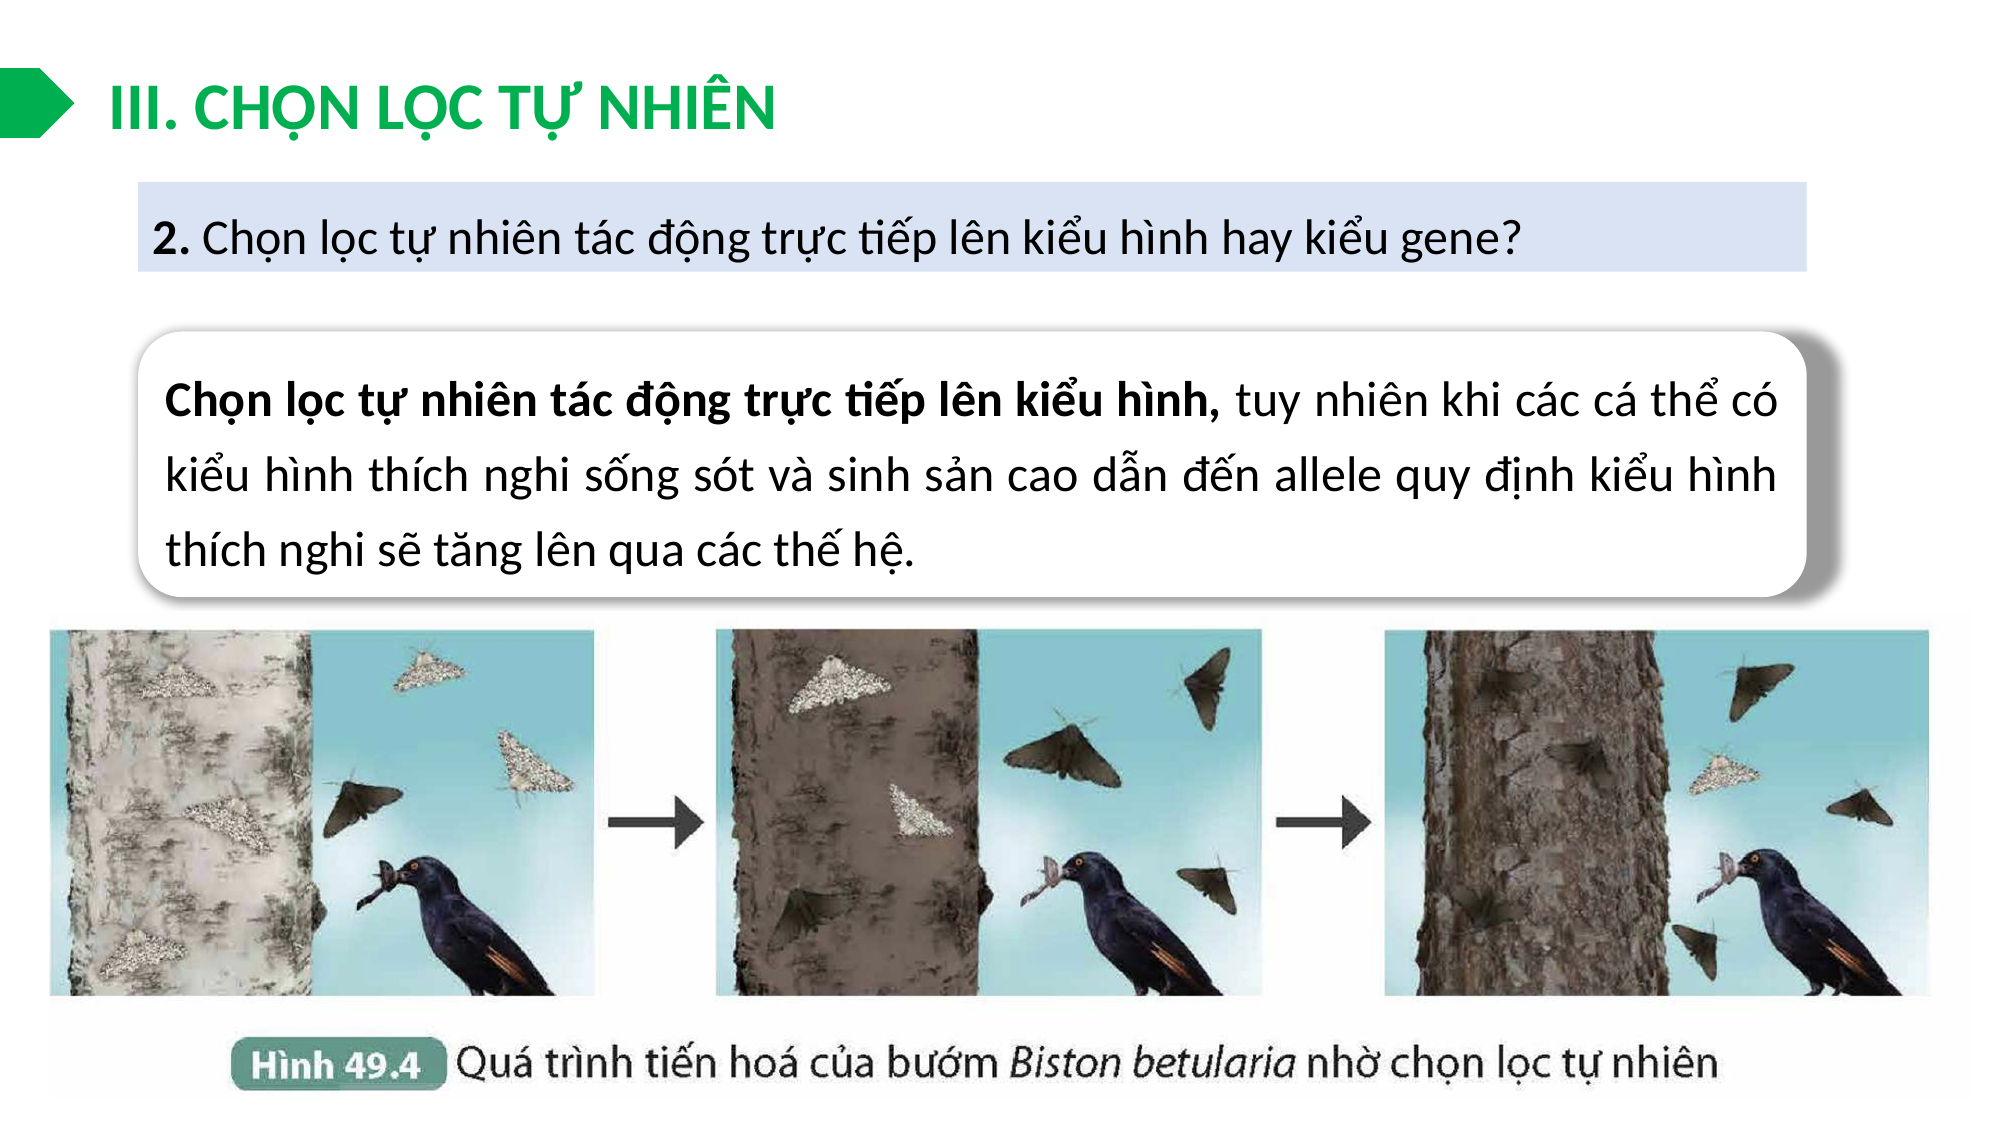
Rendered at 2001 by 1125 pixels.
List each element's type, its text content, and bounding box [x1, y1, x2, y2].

text_box III. CHỌN LỌC TỰ NHIÊN [93, 55, 1077, 150]
text_box Chọn lọc tự nhiên tác động trực tiếp lên kiểu hình, tuy nhiên khi các cá thể có kiểu hình thích nghi sống sót và sinh sản cao dẫn đến allele quy định kiểu hình thích nghi sẽ tăng lên qua các thế hệ. [138, 331, 1807, 598]
text_box 2. Chọn lọc tự nhiên tác động trực tiếp lên kiểu hình hay kiểu gene? [138, 181, 1807, 272]
text_box [0, 67, 76, 139]
picture [49, 611, 1972, 1098]
